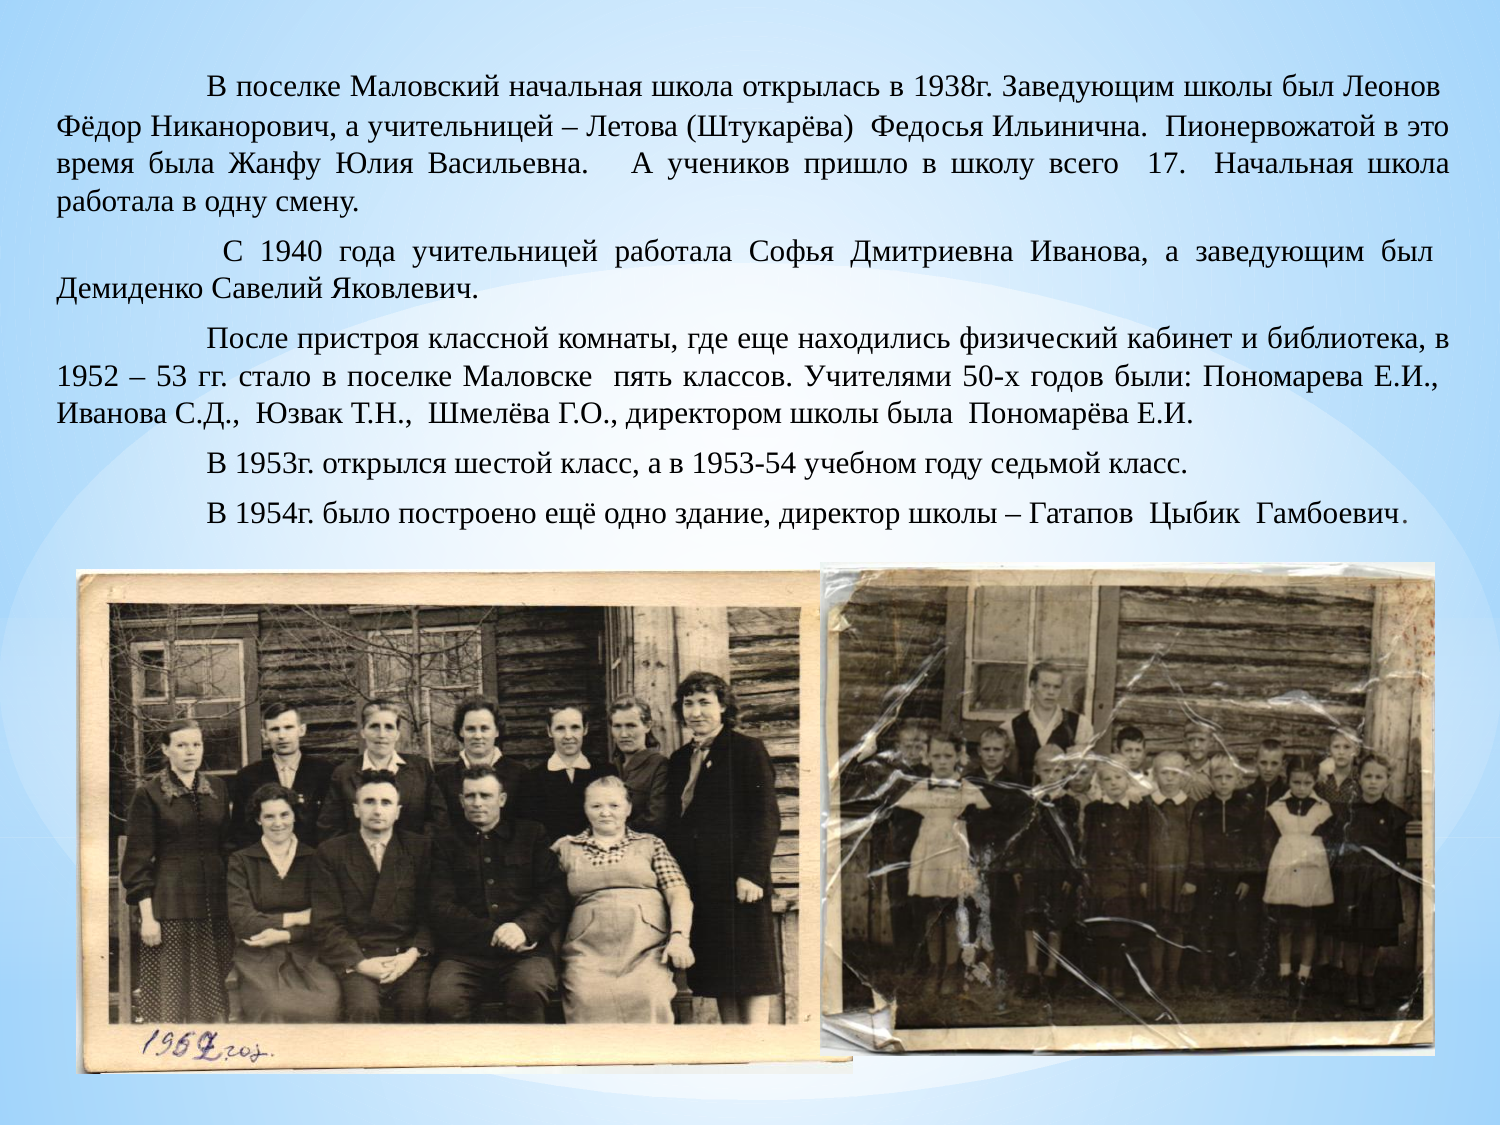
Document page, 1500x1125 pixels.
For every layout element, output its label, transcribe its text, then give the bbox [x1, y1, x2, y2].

list В поселке Маловский начальная школа открылась в 1938г. Заведующим школы был Леонов Фёдор Никанорович, а учительницей – Летова (Штукарёва) Федосья Ильинична. Пионервожатой в это время была Жанфу Юлия Васильевна. А учеников пришло в школу всего 17. Начальная школа работала в одну смену. С 1940 года учительницей работала Софья Дмитриевна Иванова, а заведующим был Демиденко Савелий Яковлевич. После пристроя классной комнаты, где еще находились физический кабинет и библиотека, в 1952 – 53 гг. стало в поселке Маловске пять классов. Учителями 50-х годов были: Пономарева Е.И., Иванова С.Д., Юзвак Т.Н., Шмелёва Г.О., директором школы была Пономарёва Е.И. В 1953г. открылся шестой класс, а в 1953-54 учебном году седьмой класс. В 1954г. было построено ещё одно здание, директор школы – Гатапов Цыбик Гамбоевич. [41, 42, 1467, 786]
picture [76, 562, 1436, 1075]
